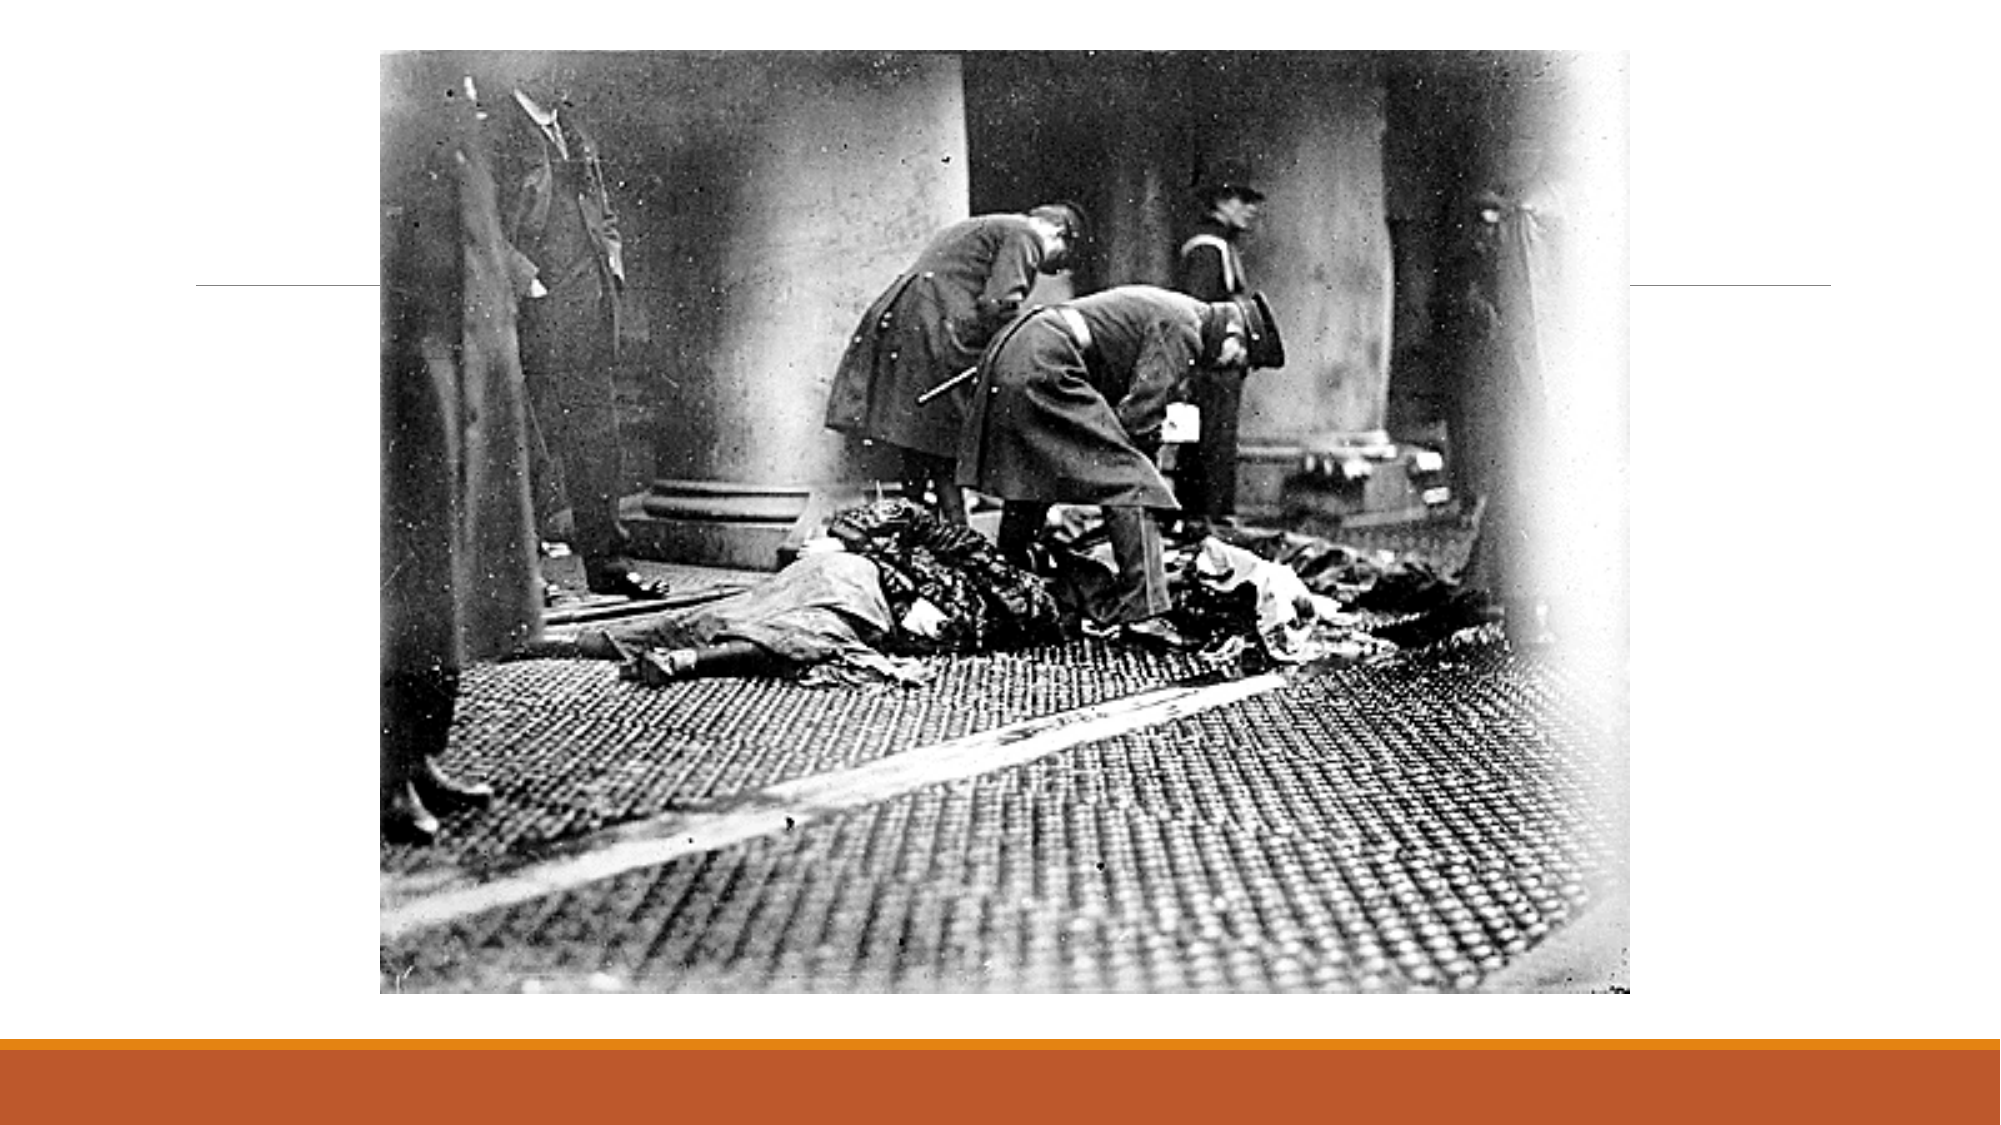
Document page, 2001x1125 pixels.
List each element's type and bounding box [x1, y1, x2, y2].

picture [379, 50, 1631, 994]
